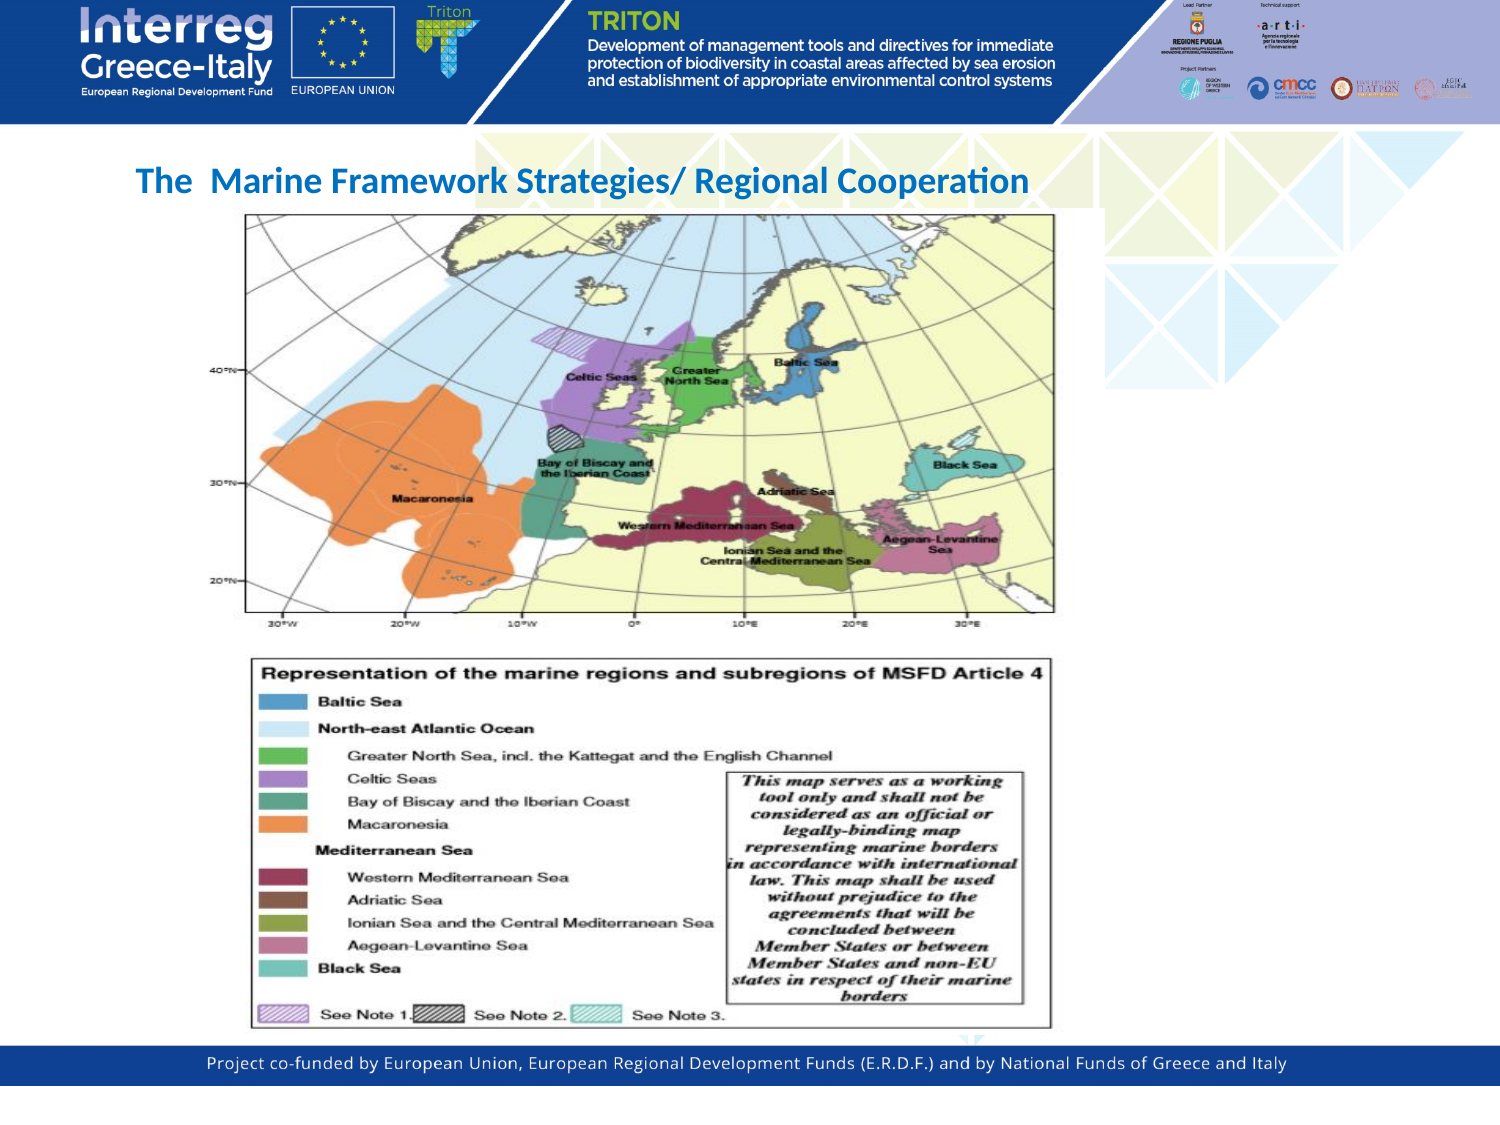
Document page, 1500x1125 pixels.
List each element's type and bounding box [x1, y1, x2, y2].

list [0, 0, 1500, 1086]
picture [170, 207, 1105, 1036]
